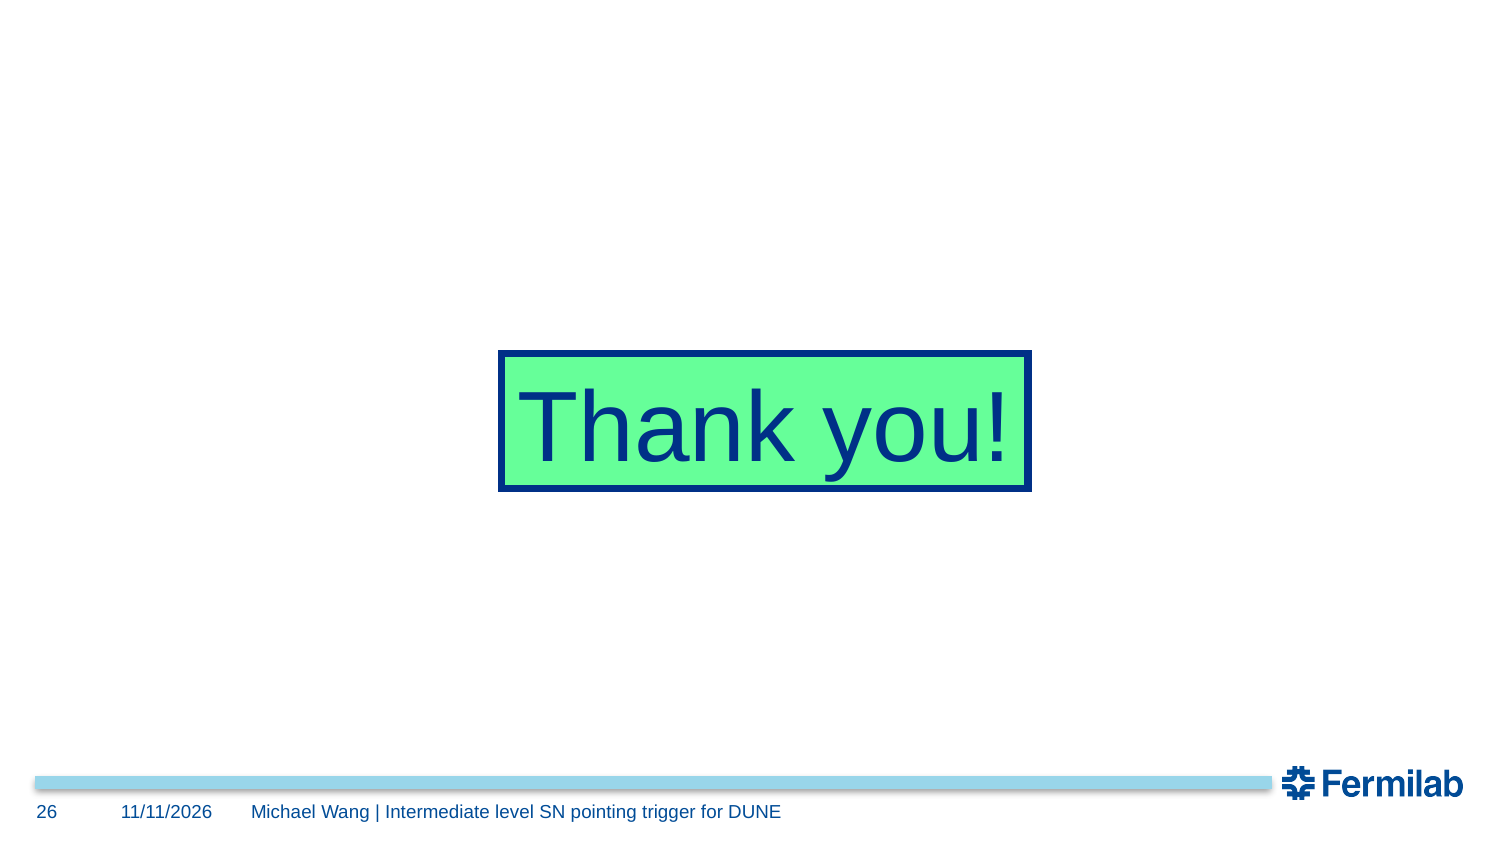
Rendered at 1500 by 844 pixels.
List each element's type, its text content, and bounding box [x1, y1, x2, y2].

text_box Thank you! [501, 353, 1029, 489]
slide_number 26 [36, 800, 105, 830]
footer Michael Wang | Intermediate level SN pointing trigger for DUNE [251, 800, 1279, 831]
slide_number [120, 800, 232, 830]
picture [1282, 766, 1463, 800]
